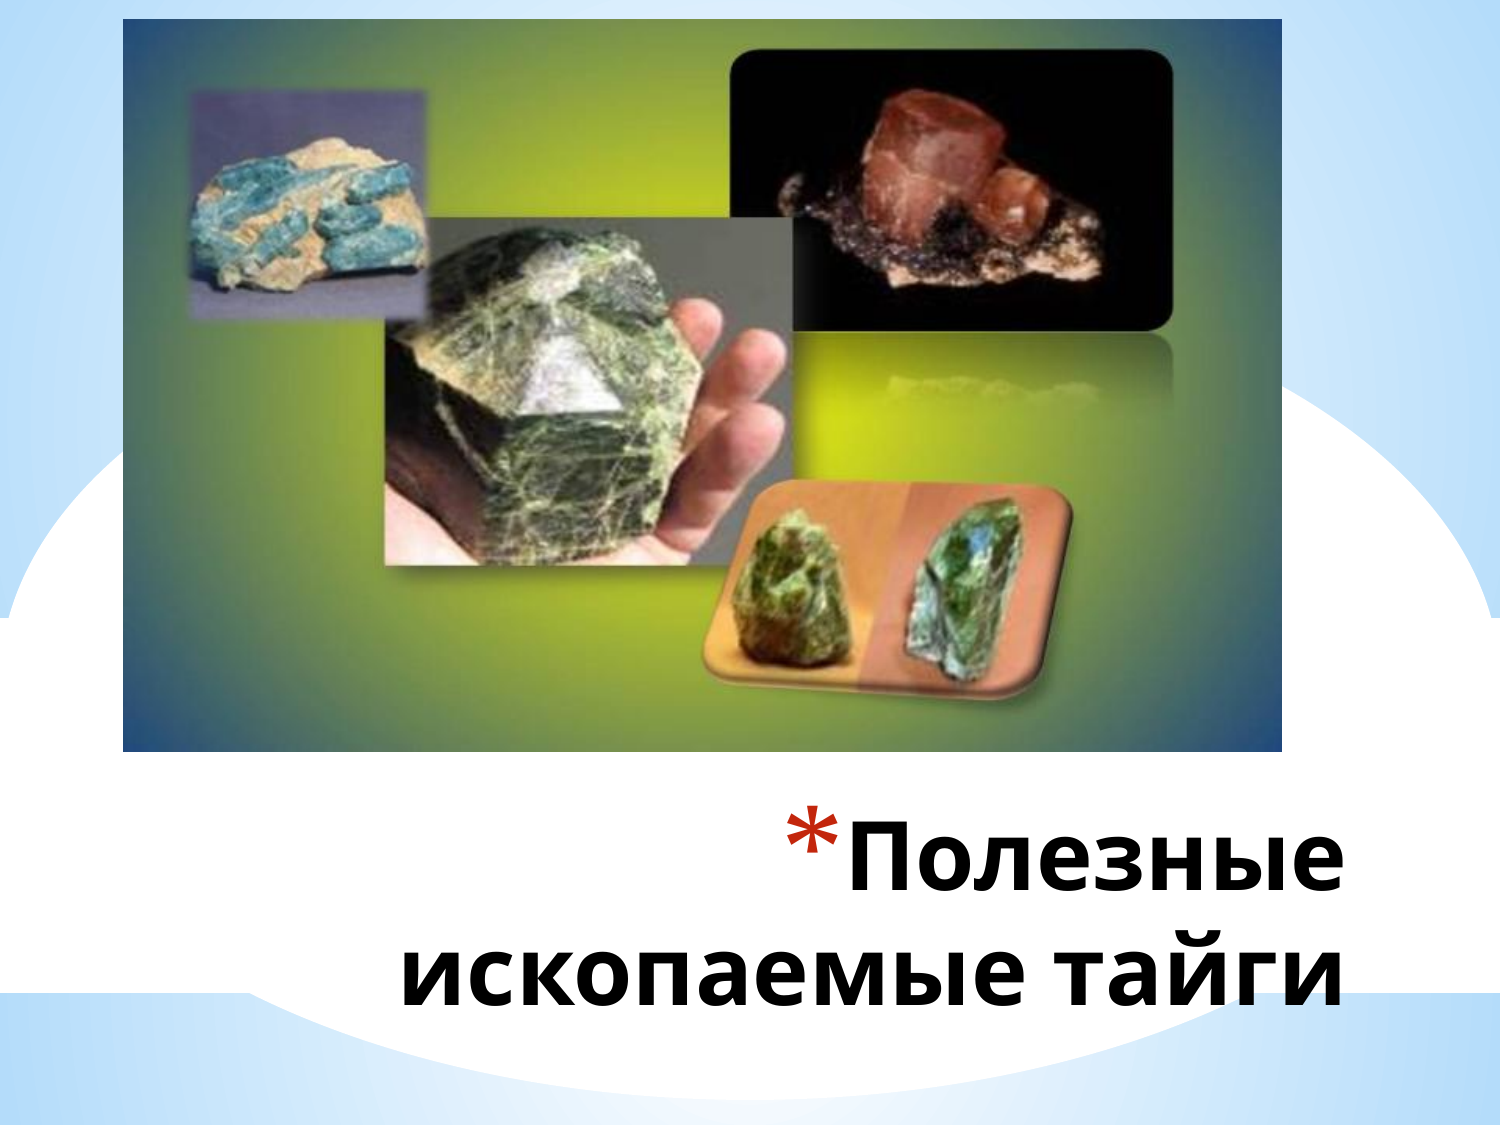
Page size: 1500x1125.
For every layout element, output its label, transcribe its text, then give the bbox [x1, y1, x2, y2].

picture [123, 18, 1282, 752]
title Полезные ископаемые тайги [294, 786, 1363, 1035]
